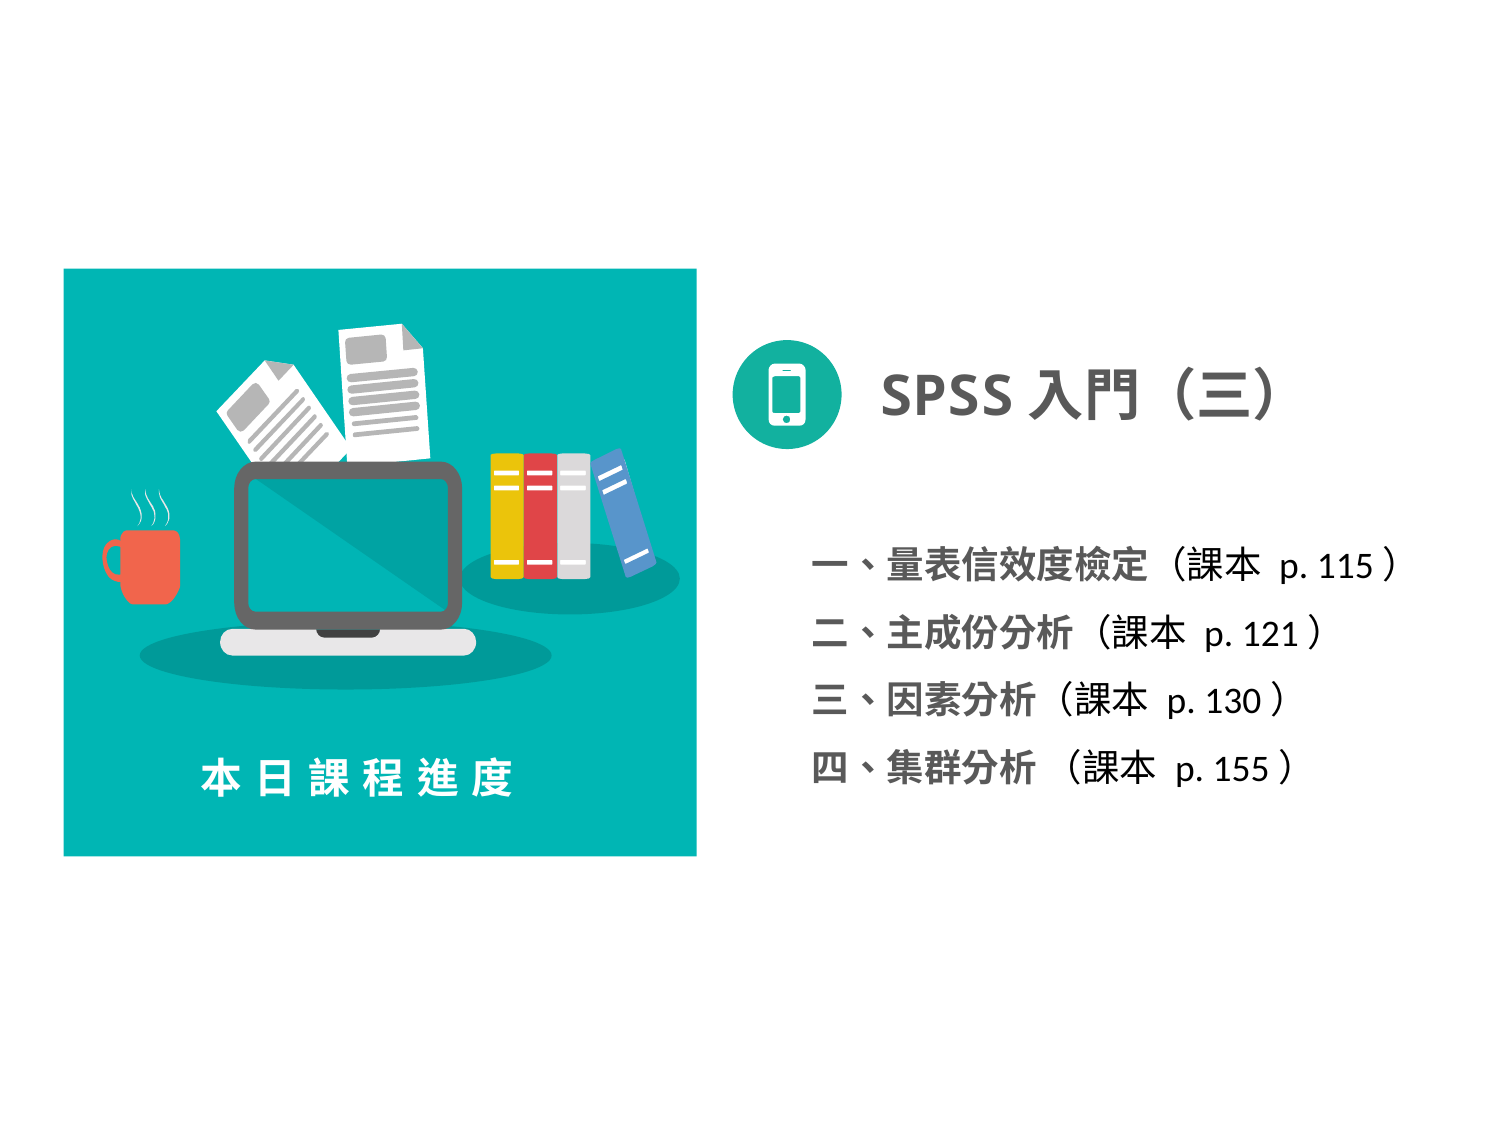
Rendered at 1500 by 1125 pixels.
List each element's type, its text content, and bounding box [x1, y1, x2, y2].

text_box 本日課程進度 [131, 744, 569, 810]
text_box [63, 268, 698, 857]
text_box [220, 461, 477, 656]
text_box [338, 323, 431, 461]
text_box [490, 448, 657, 580]
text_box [732, 340, 842, 450]
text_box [100, 489, 177, 602]
text_box [138, 627, 553, 691]
text_box [477, 552, 681, 616]
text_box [216, 360, 338, 516]
text_box SPSS入門（三） [864, 351, 1324, 435]
text_box 一、量表信效度檢定（課本 p. 115） 二、主成份分析（課本 p. 121） 三、因素分析（課本 p. 130） 四、集群分析 （課本 p. 155） [721, 511, 1500, 796]
